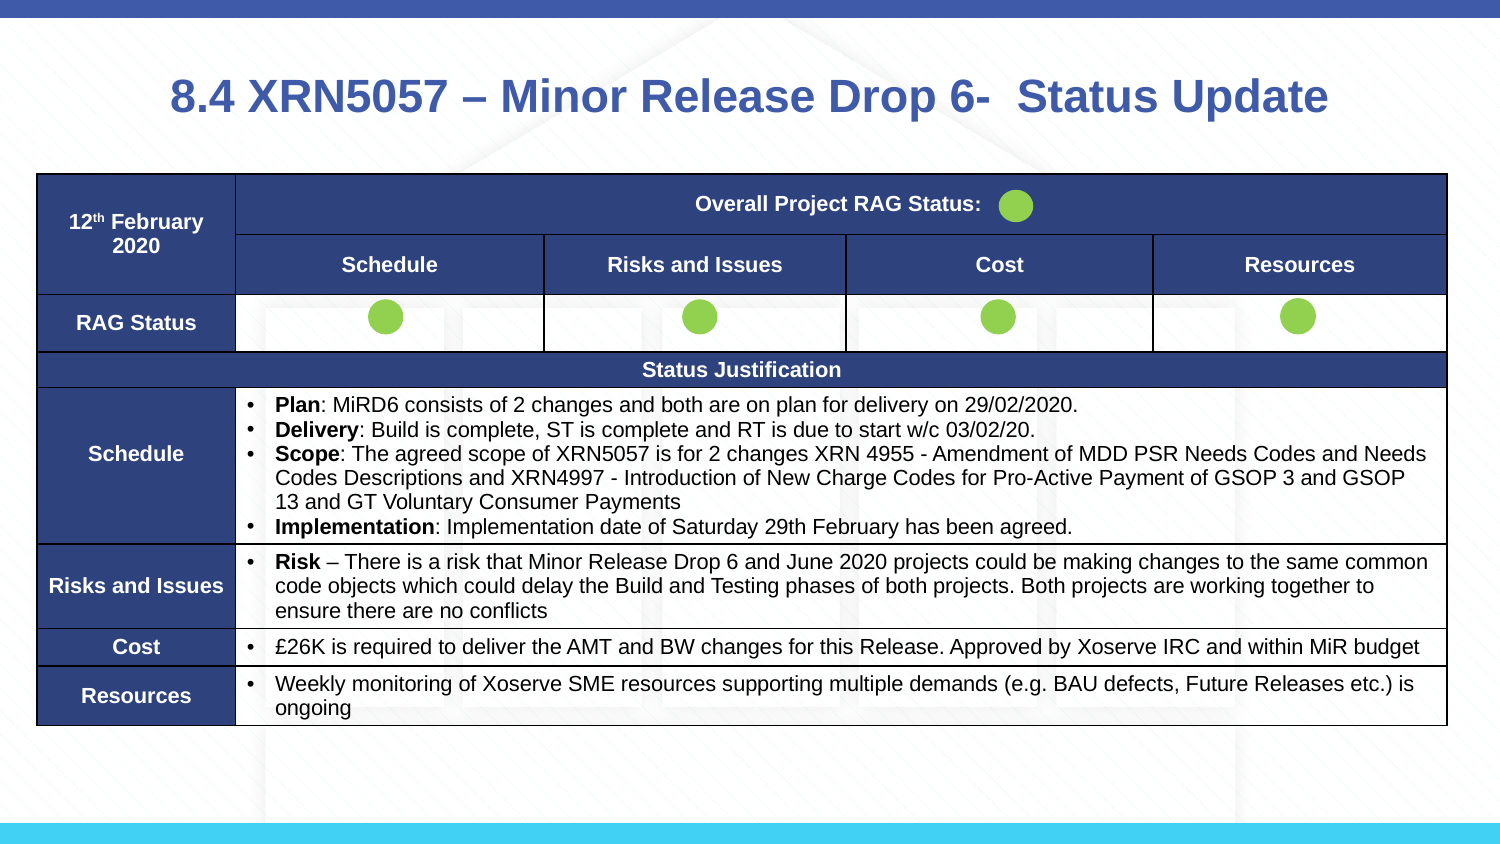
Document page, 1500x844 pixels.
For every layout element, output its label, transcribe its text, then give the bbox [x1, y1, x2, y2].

table_cell Cost [847, 235, 1152, 294]
text_box [680, 297, 720, 337]
table_cell Schedule [236, 235, 543, 294]
text_box [996, 187, 1036, 225]
text_box [1278, 295, 1319, 337]
table_cell [236, 295, 543, 351]
table_cell Weekly monitoring of Xoserve SME resources supporting multiple demands (e.g. BAU defects, Future Releases etc.) is ongoing [236, 667, 1446, 725]
title 8.4 XRN5057 – Minor Release Drop 6- Status Update [75, 41, 1425, 146]
table_cell £26K is required to deliver the AMT and BW changes for this Release. Approved by Xoserve IRC and within MiR budget [236, 629, 1446, 665]
table_cell Plan: MiRD6 consists of 2 changes and both are on plan for delivery on 29/02/2020. Delivery: Build is complete, ST is complete and RT is due to start w/c 03/02/20. Scope: The agreed scope of XRN5057 is for 2 changes XRN 4955 - Amendment of MDD PSR Needs Codes and Needs Codes Descriptions and XRN4997 - Introduction of New Charge Codes for Pro-Active Payment of GSOP 3 and GSOP 13 and GT Voluntary Consumer Payments Implementation: Implementation date of Saturday 29th February has been agreed. [236, 388, 1446, 543]
table_header 12th February 2020 [38, 175, 235, 294]
table_cell Schedule [38, 388, 235, 543]
table_cell Resources [1154, 235, 1446, 294]
table_cell Cost [38, 629, 235, 665]
table_cell Resources [38, 667, 235, 725]
table_cell Status Justification [38, 353, 1446, 387]
table_cell Risk – There is a risk that Minor Release Drop 6 and June 2020 projects could be making changes to the same common code objects which could delay the Build and Testing phases of both projects. Both projects are working together to ensure there are no conflicts [236, 545, 1446, 628]
picture [0, 0, 1500, 844]
text_box [365, 297, 406, 337]
table_header Overall Project RAG Status: [236, 175, 1446, 234]
table_cell [1154, 295, 1446, 351]
table_cell [847, 295, 1152, 351]
text_box [978, 297, 1018, 337]
table_cell Risks and Issues [38, 545, 235, 628]
table_cell [545, 295, 845, 351]
table_cell RAG Status [38, 295, 235, 351]
table_cell Risks and Issues [545, 235, 845, 294]
